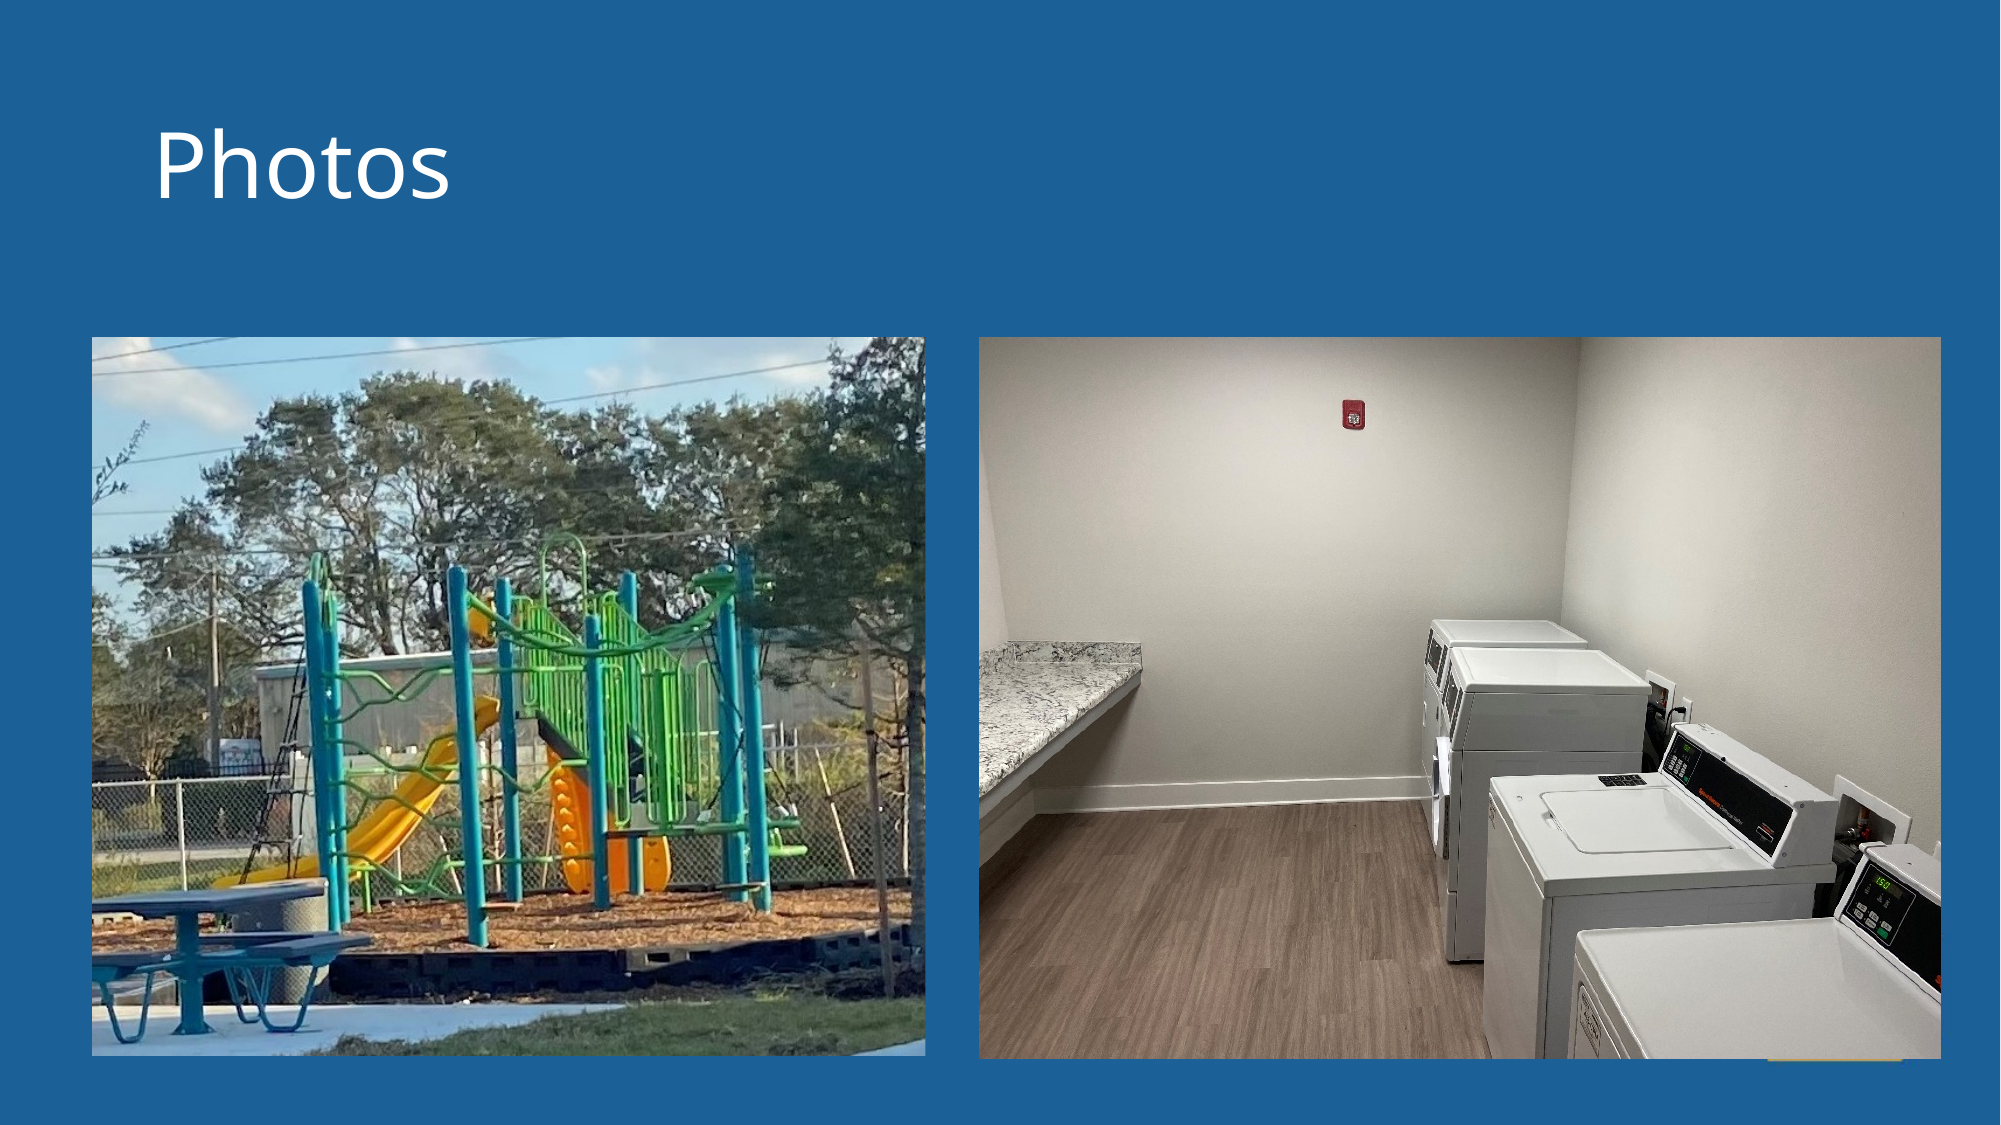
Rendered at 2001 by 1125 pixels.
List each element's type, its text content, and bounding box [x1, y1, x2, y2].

picture [0, 0, 2001, 1125]
title Photos [137, 59, 1863, 278]
